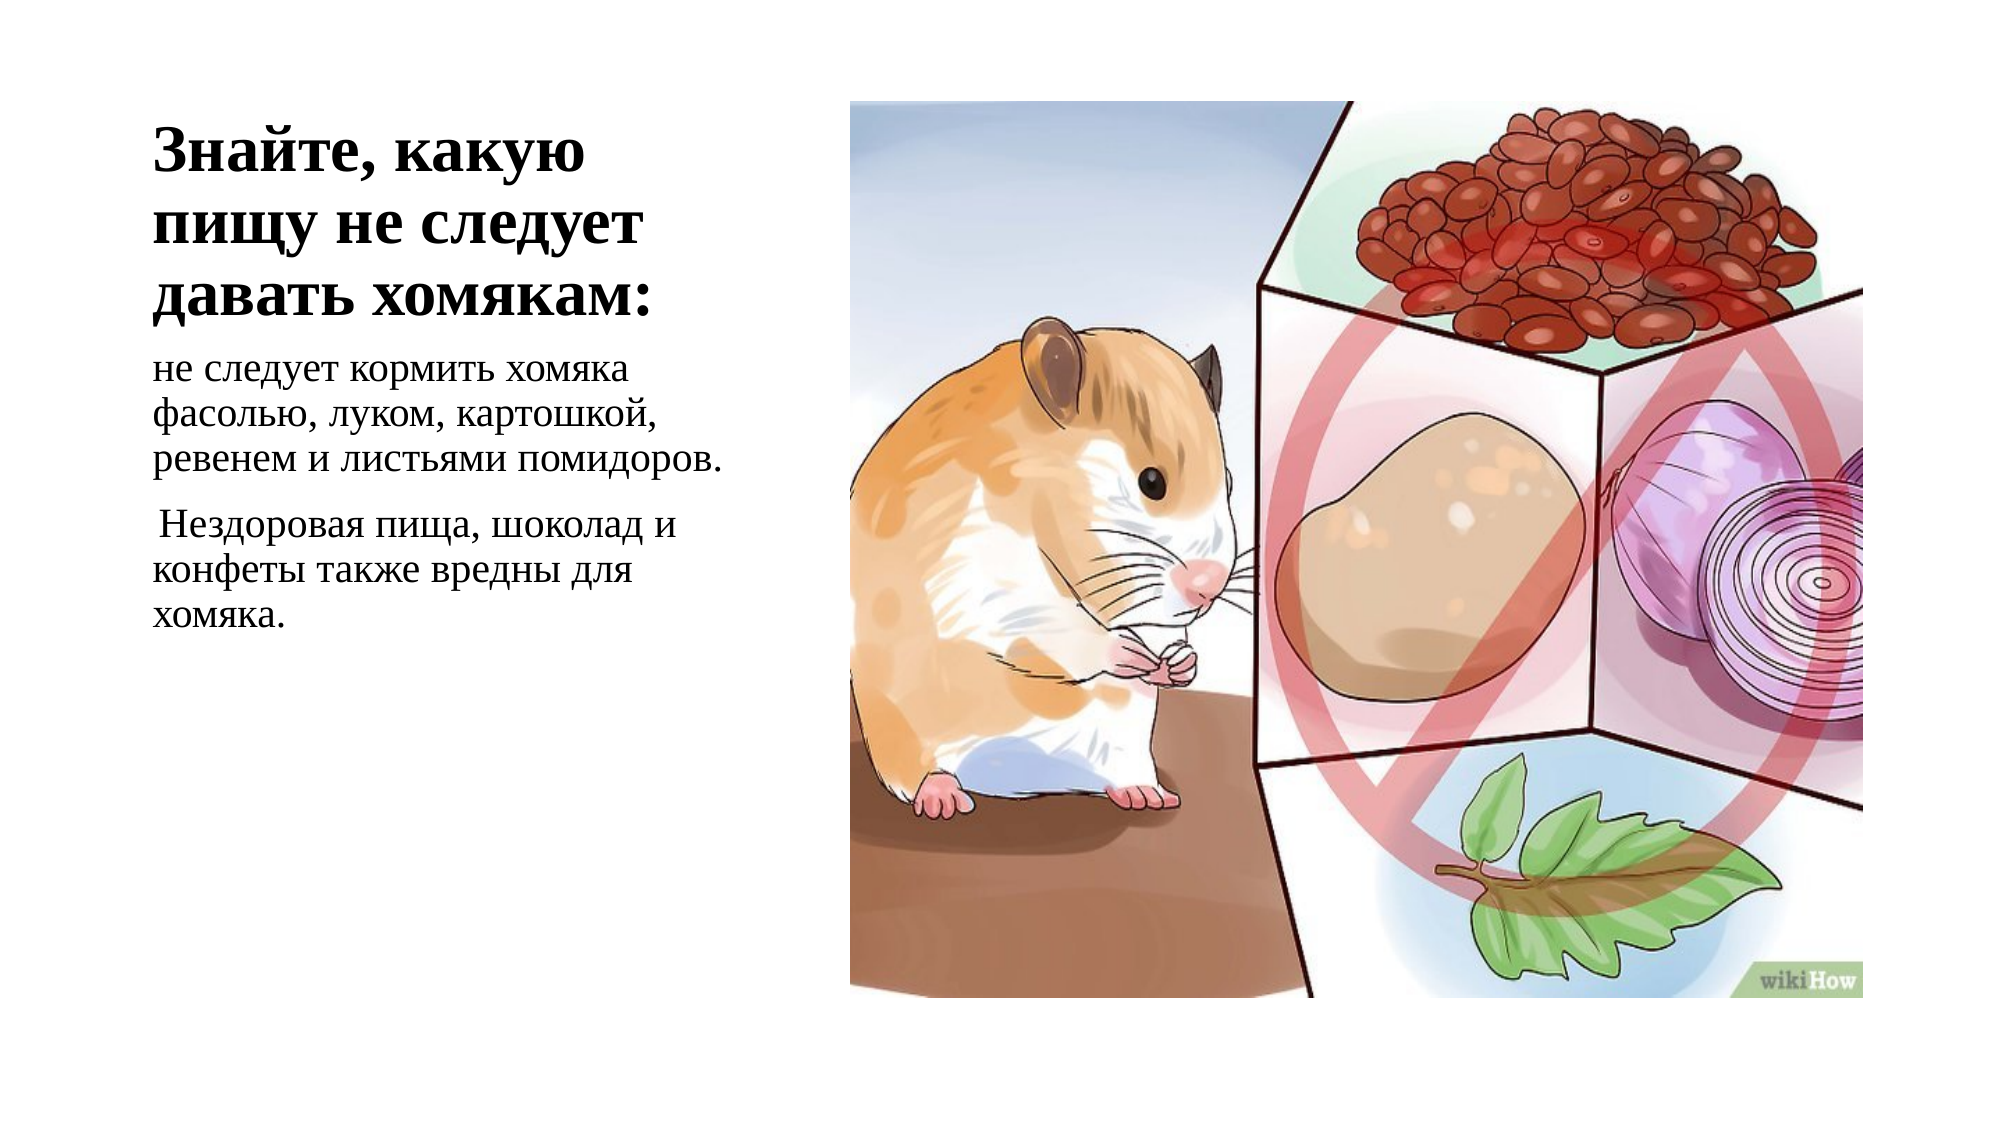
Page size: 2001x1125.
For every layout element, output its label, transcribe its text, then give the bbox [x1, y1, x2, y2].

title Знайте, какую пищу не следует давать хомякам: [137, 75, 783, 337]
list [850, 101, 1863, 998]
list не следует кормить хомяка фасолью, луком, картошкой, ревенем и листьями помидоров. Нездоровая пища, шоколад и конфеты также вредны для хомяка. [137, 337, 783, 963]
